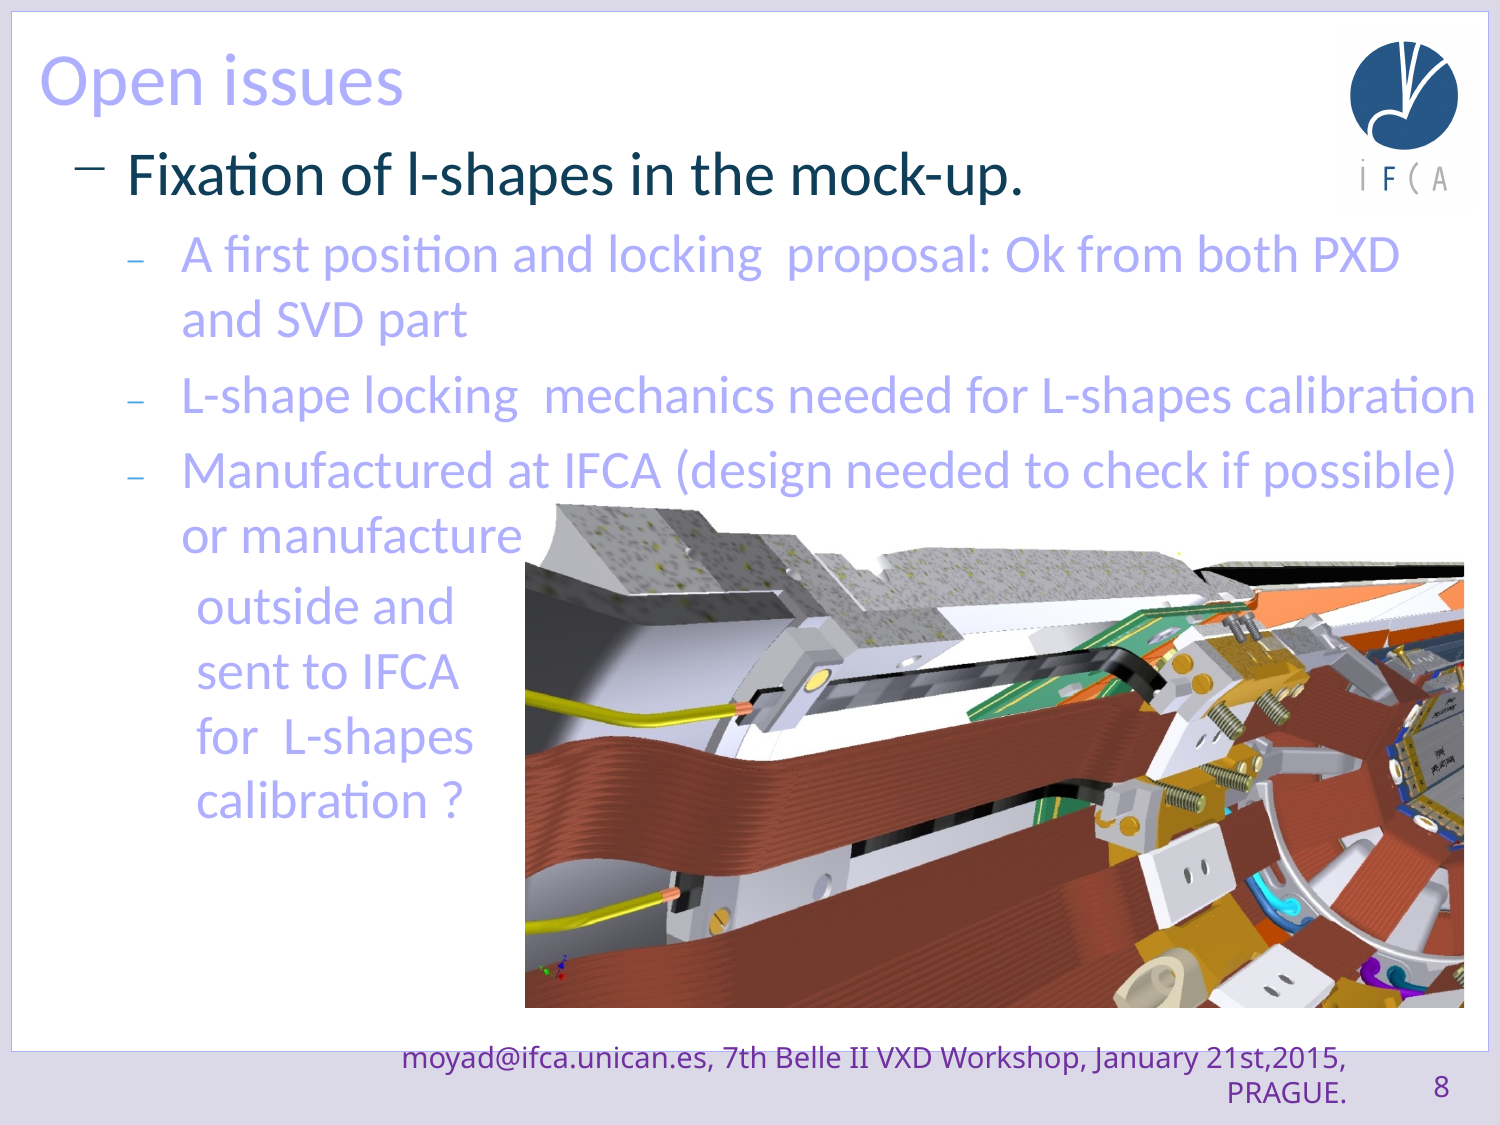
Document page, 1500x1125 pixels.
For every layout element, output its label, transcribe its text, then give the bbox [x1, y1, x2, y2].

picture [524, 499, 1465, 1009]
footer moyad@ifca.unican.es, 7th Belle II VXD Workshop, January 21st,2015, PRAGUE. [274, 1041, 1363, 1117]
picture [1333, 23, 1475, 124]
title Open issues [24, 22, 1188, 213]
list Fixation of l-shapes in the mock-up. A first position and locking proposal: Ok from both PXD and SVD part L-shape locking mechanics needed for L-shapes calibration Manufactured at IFCA (design needed to check if possible) or manufactured [56, 124, 1500, 301]
text_box outside and sent to IFCA for L-shapes calibration ? [124, 562, 513, 738]
slide_number 8 [1397, 1039, 1486, 1116]
